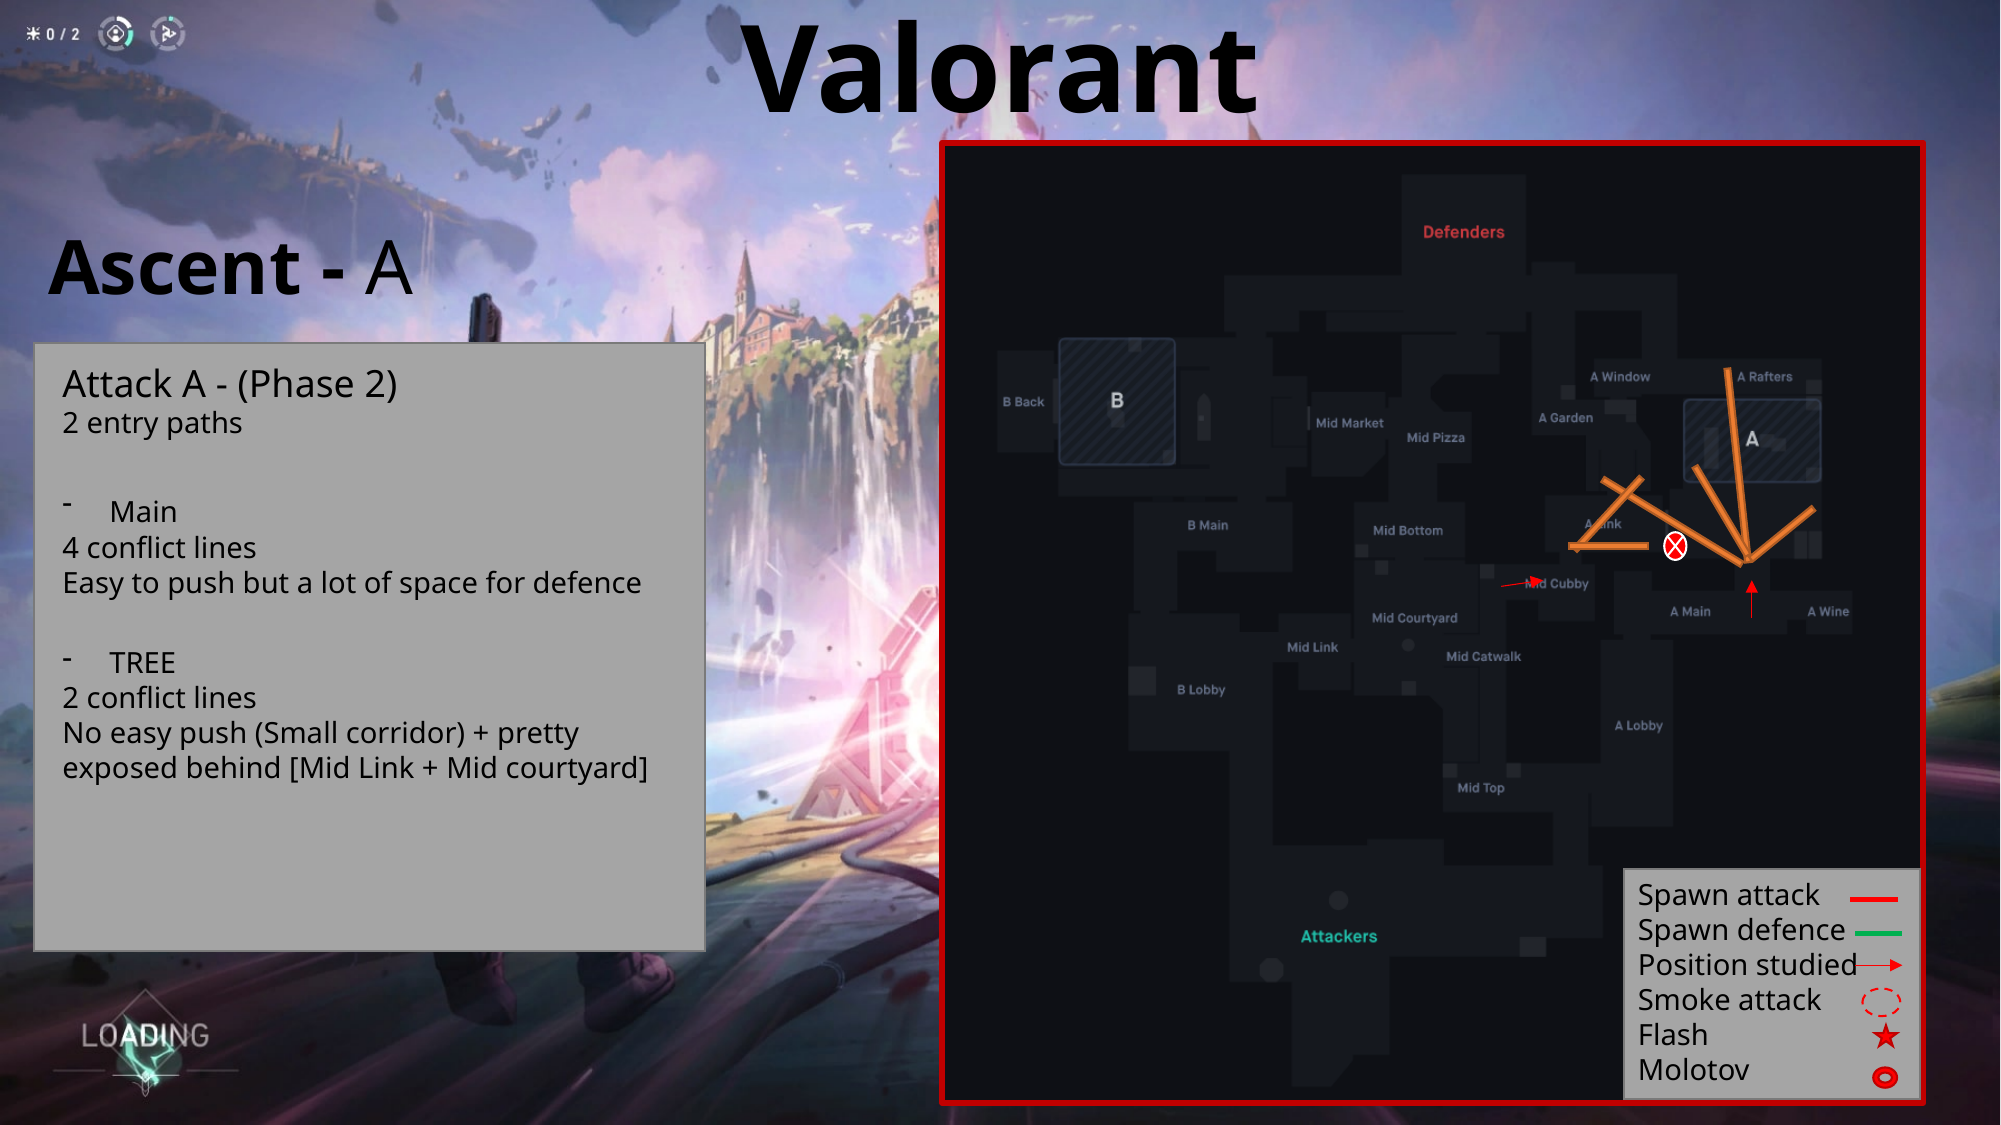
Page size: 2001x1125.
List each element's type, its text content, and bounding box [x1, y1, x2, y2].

text_box [33, 342, 706, 952]
title Valorant [0, 0, 2000, 146]
text_box Attack A - (Phase 2) 2 entry paths Main 4 conflict lines Easy to push but a lot of space for defence TREE 2 conflict lines No easy push (Small corridor) + pretty exposed behind [Mid Link + Mid courtyard] [47, 352, 706, 792]
picture [0, 0, 2001, 1125]
picture [945, 145, 1921, 1100]
text_box Ascent - A [33, 211, 744, 317]
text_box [1501, 580, 1544, 587]
